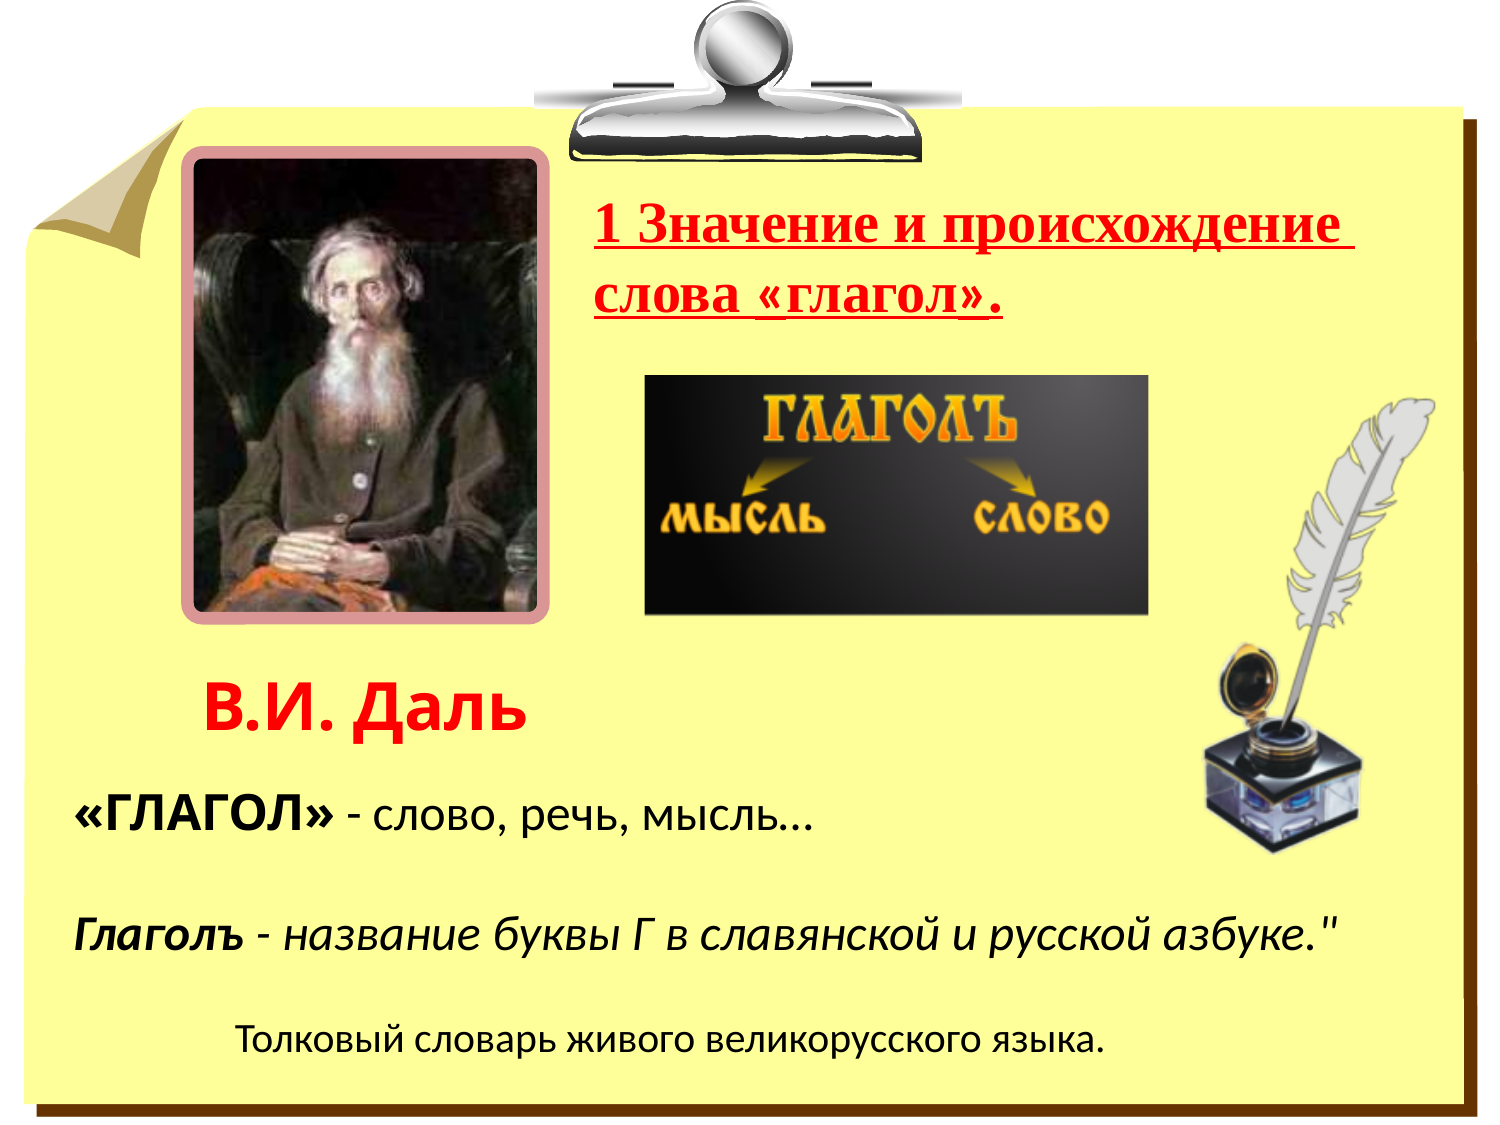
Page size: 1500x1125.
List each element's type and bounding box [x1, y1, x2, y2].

picture [644, 374, 1149, 622]
picture [1171, 363, 1436, 856]
text_box [0, 0, 1500, 1125]
picture [187, 152, 544, 619]
